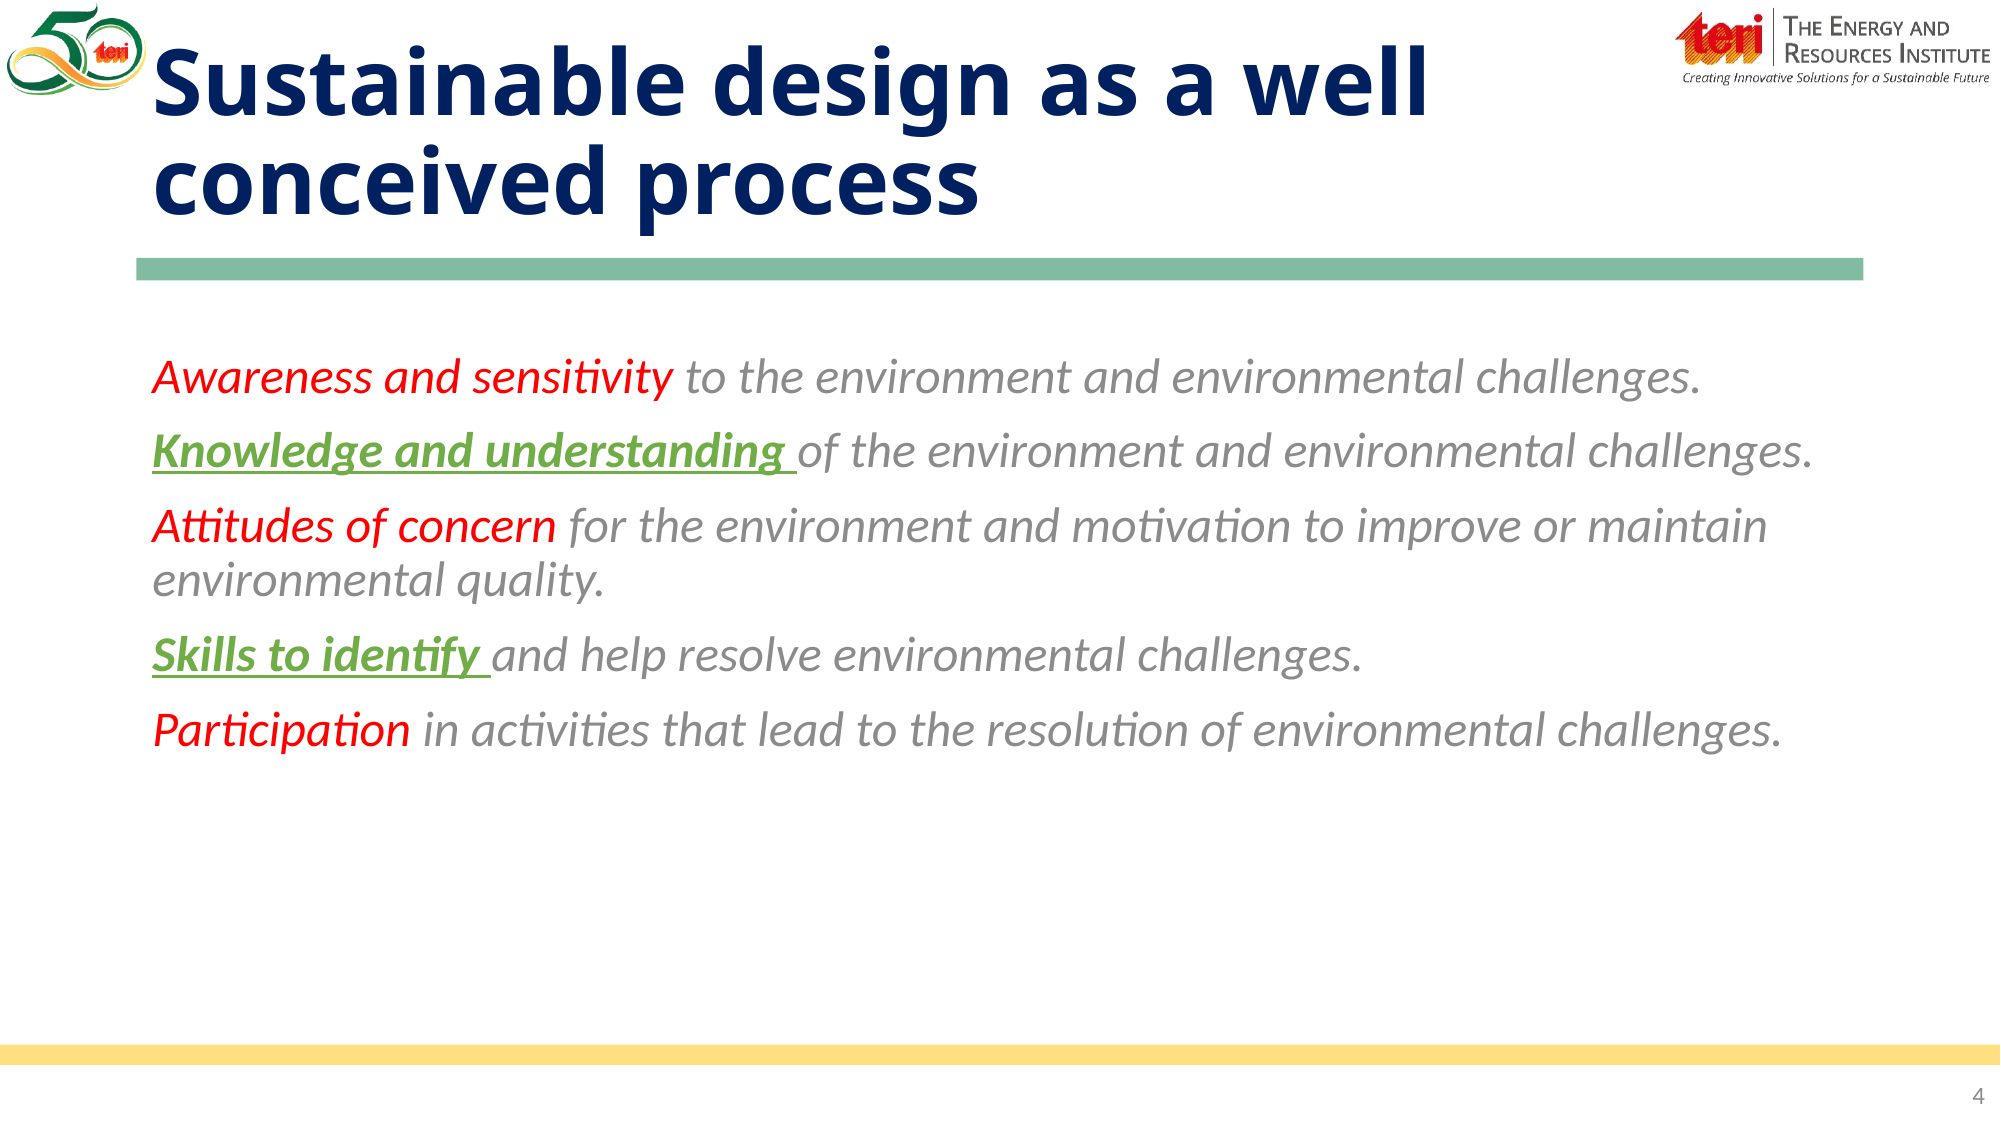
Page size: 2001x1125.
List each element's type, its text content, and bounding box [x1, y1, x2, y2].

text_box Awareness and sensitivity to the environment and environmental challenges. Knowledge and understanding of the environment and environmental challenges. Attitudes of concern for the environment and motivation to improve or maintain environmental quality. Skills to identify and help resolve environmental challenges. Participation in activities that lead to the resolution of environmental challenges. [137, 261, 1863, 960]
slide_number 4 [1844, 1065, 2000, 1124]
picture [1669, 1, 2001, 95]
picture [7, 2, 146, 95]
title Sustainable design as a well conceived process [137, 153, 1863, 242]
